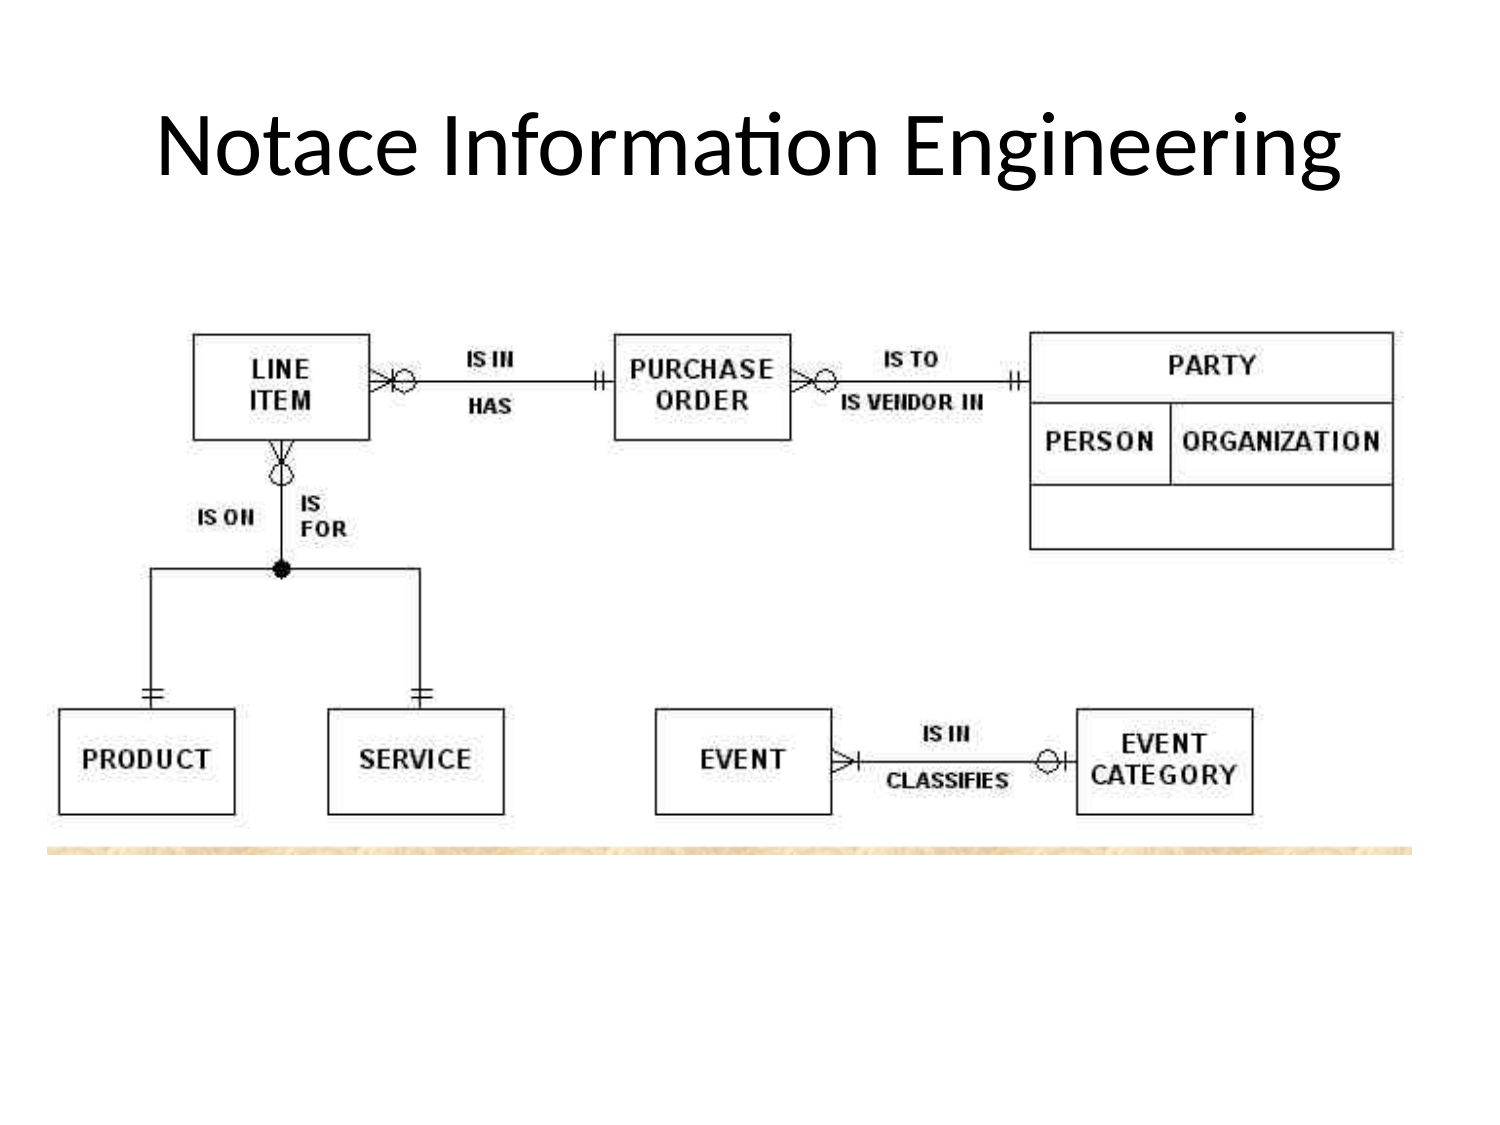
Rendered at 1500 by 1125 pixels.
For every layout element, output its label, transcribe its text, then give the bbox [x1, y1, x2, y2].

title Notace Information Engineering [75, 45, 1425, 233]
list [47, 303, 1412, 856]
